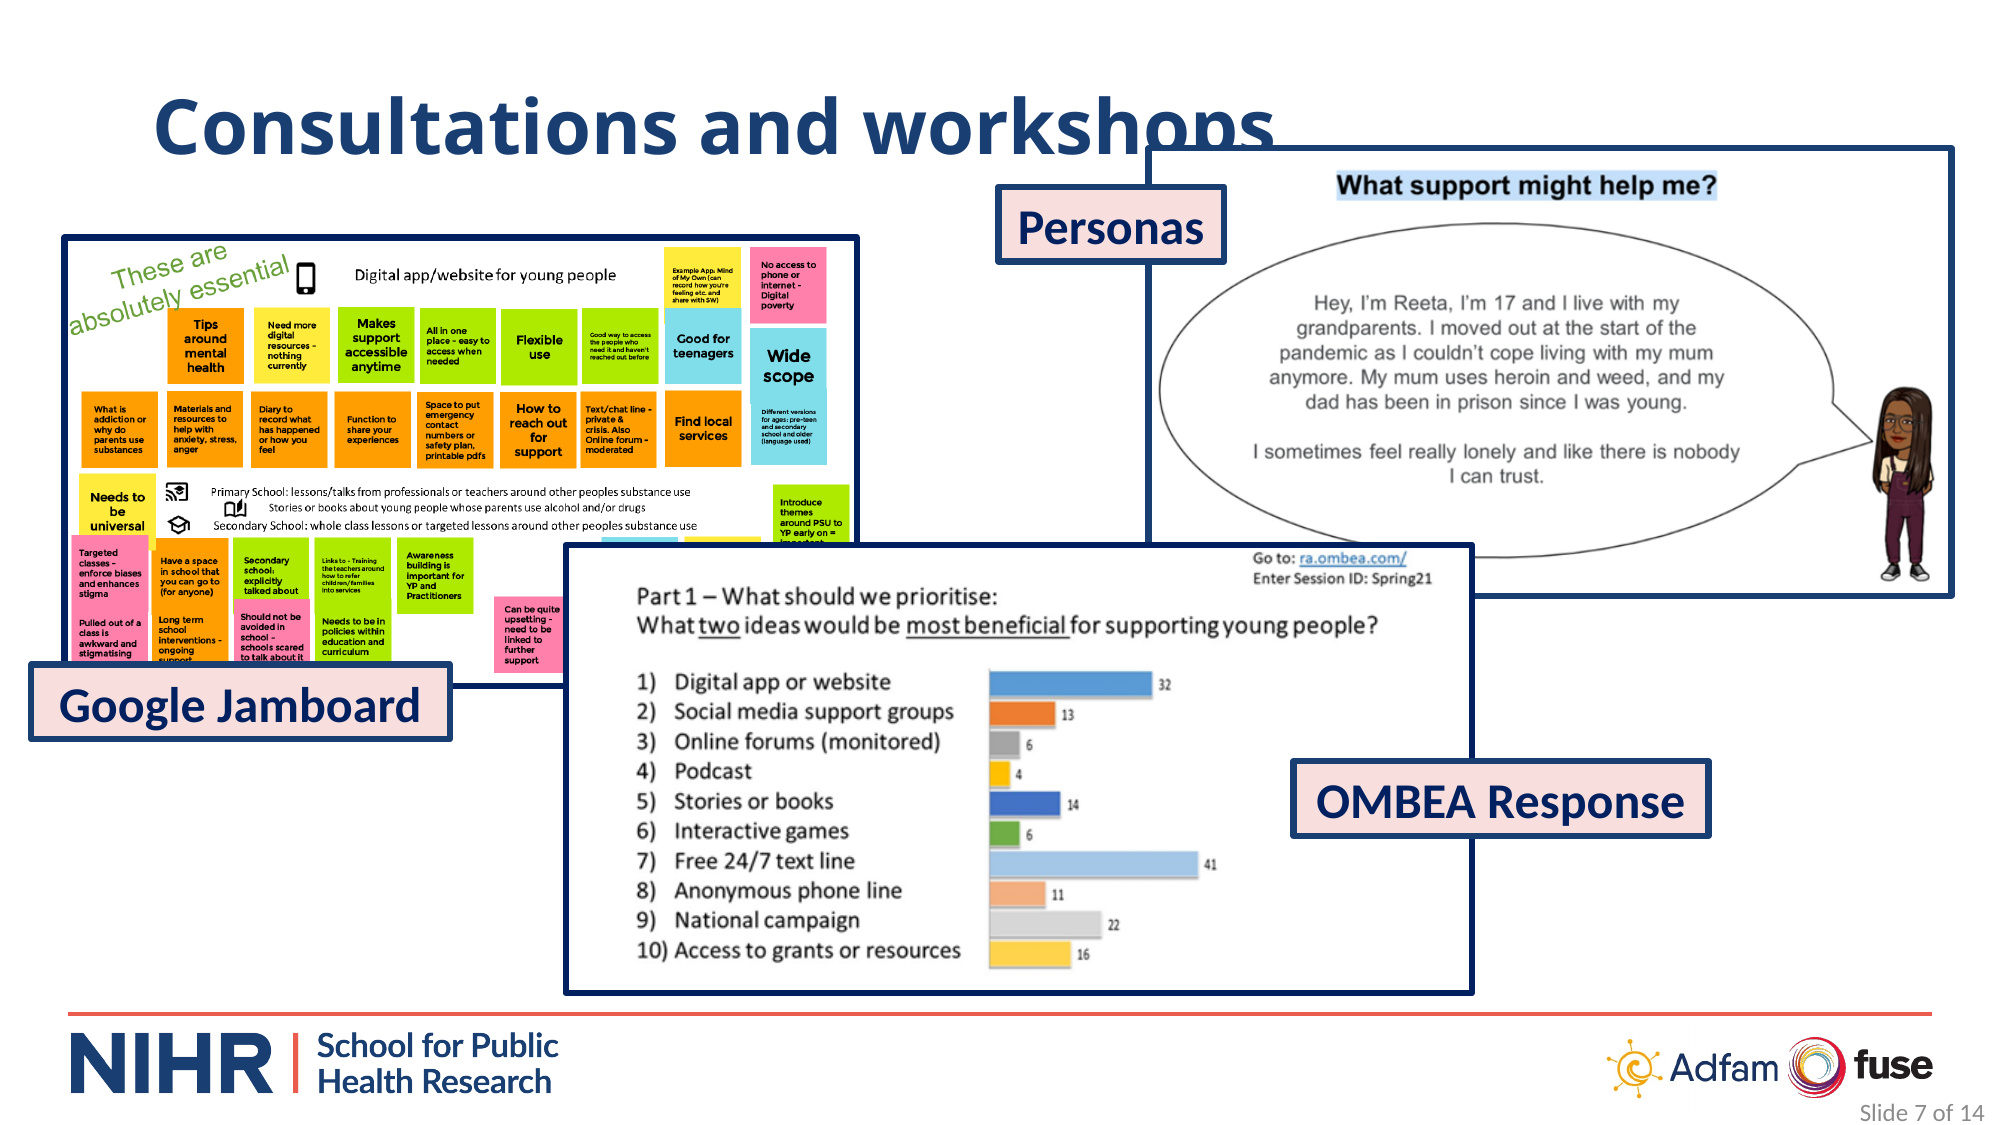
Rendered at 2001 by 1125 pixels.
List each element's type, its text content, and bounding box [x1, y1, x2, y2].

text_box OMBEA Response [1469, 761, 1709, 836]
picture [1596, 1025, 1933, 1112]
picture [67, 151, 1949, 991]
slide_number Slide 7 of 14 [1550, 1081, 2000, 1125]
text_box Personas [998, 186, 1151, 262]
title Consultations and workshops [137, 21, 1863, 239]
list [31, 993, 599, 1125]
text_box Google Jamboard [31, 664, 450, 740]
